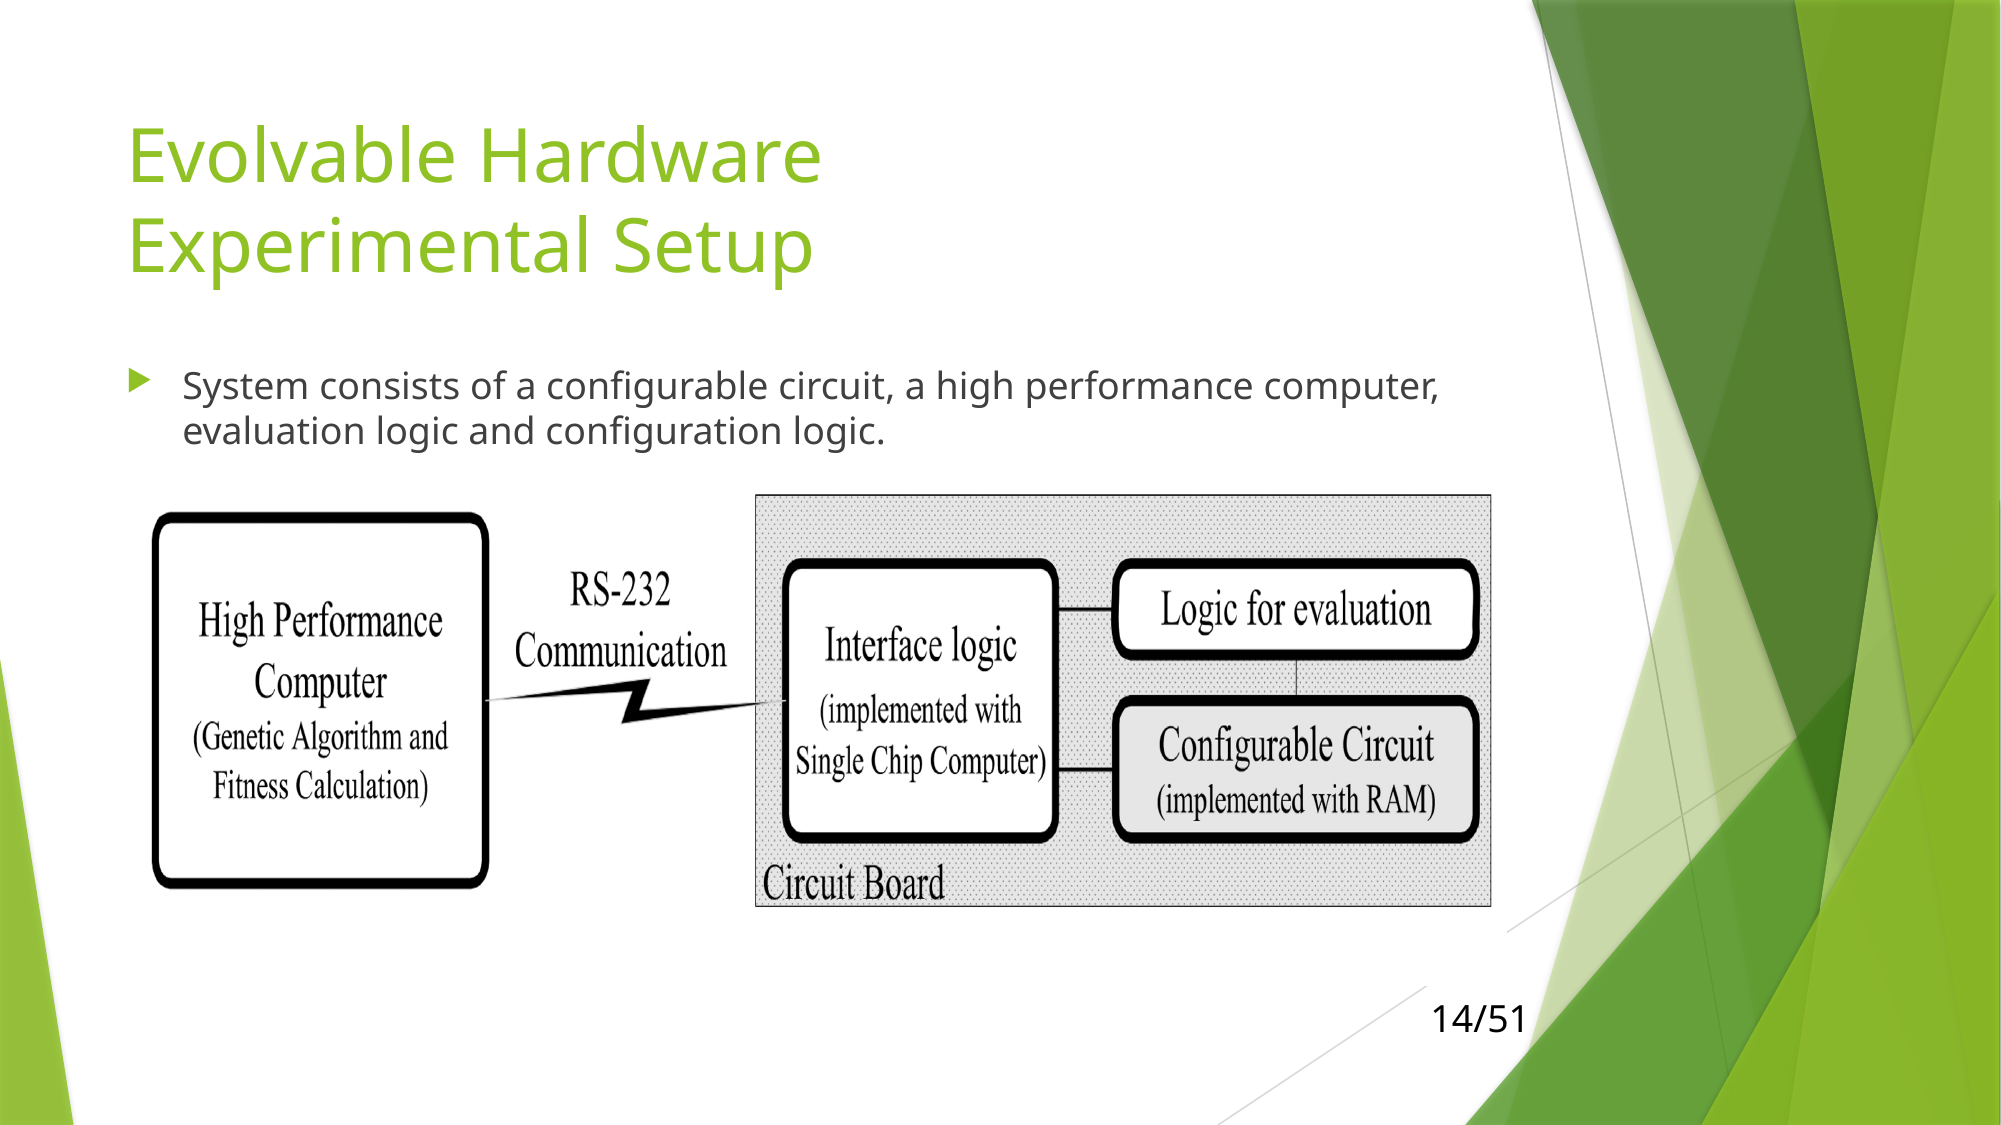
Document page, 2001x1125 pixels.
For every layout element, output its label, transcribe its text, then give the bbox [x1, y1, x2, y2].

slide_number 14/51 [1409, 991, 1546, 1051]
list System consists of a configurable circuit, a high performance computer, evaluation logic and configuration logic. [111, 354, 1522, 992]
picture [139, 467, 1508, 986]
title Evolvable Hardware Experimental Setup [111, 99, 1522, 317]
